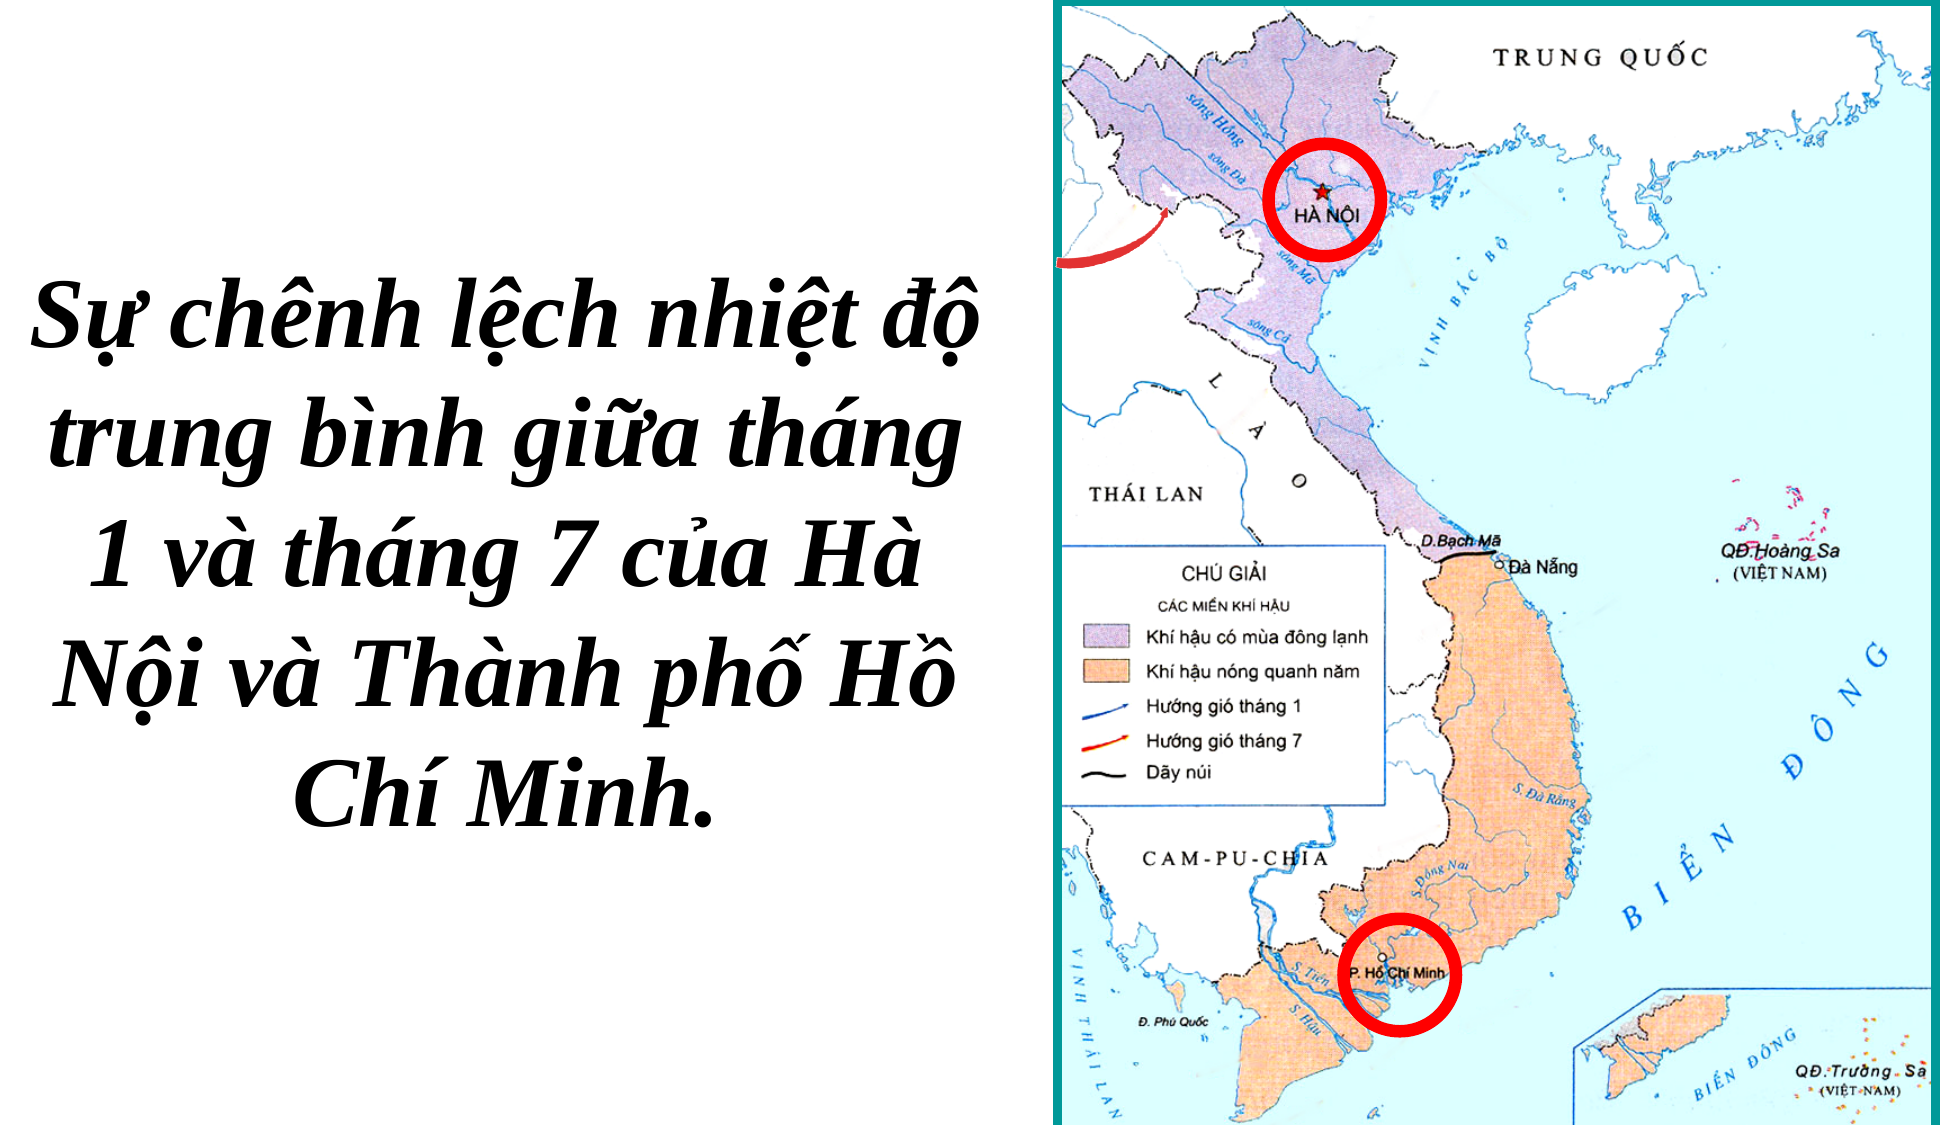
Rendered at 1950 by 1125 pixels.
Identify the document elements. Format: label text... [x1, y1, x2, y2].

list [1062, 5, 1932, 1125]
picture [1055, 206, 1169, 270]
title Sự chênh lệch nhiệt độ trung bình giữa tháng 1 và tháng 7 của Hà Nội và Thành phố Hồ Chí Minh. [0, 6, 1013, 1088]
